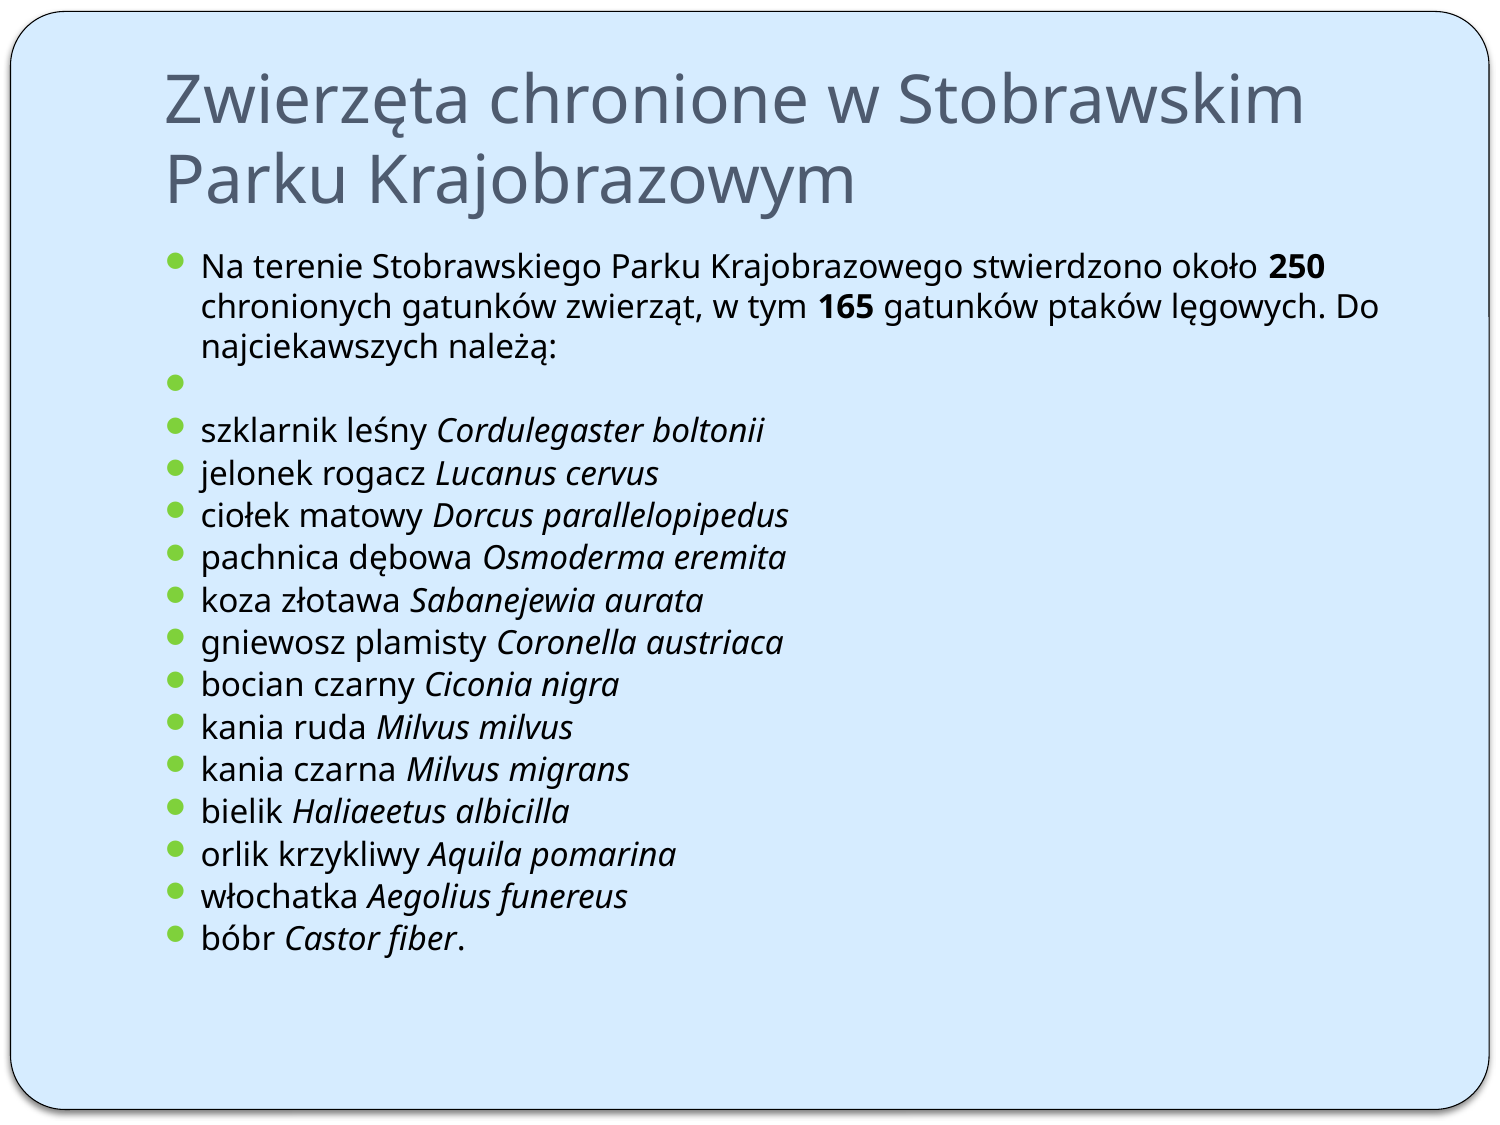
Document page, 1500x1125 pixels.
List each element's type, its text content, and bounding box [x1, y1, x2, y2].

list Na terenie Stobrawskiego Parku Krajobrazowego stwierdzono około 250 chronionych gatunków zwierząt, w tym 165 gatunków ptaków lęgowych. Do najciekawszych należą: szklarnik leśny Cordulegaster boltonii jelonek rogacz Lucanus cervus ciołek matowy Dorcus parallelopipedus pachnica dębowa Osmoderma eremita koza złotawa Sabanejewia aurata gniewosz plamisty Coronella austriaca bocian czarny Ciconia nigra kania ruda Milvus milvus kania czarna Milvus migrans bielik Haliaeetus albicilla orlik krzykliwy Aquila pomarina włochatka Aegolius funereus bóbr Castor fiber. [150, 237, 1425, 988]
title Zwierzęta chronione w Stobrawskim Parku Krajobrazowym [150, 45, 1425, 233]
